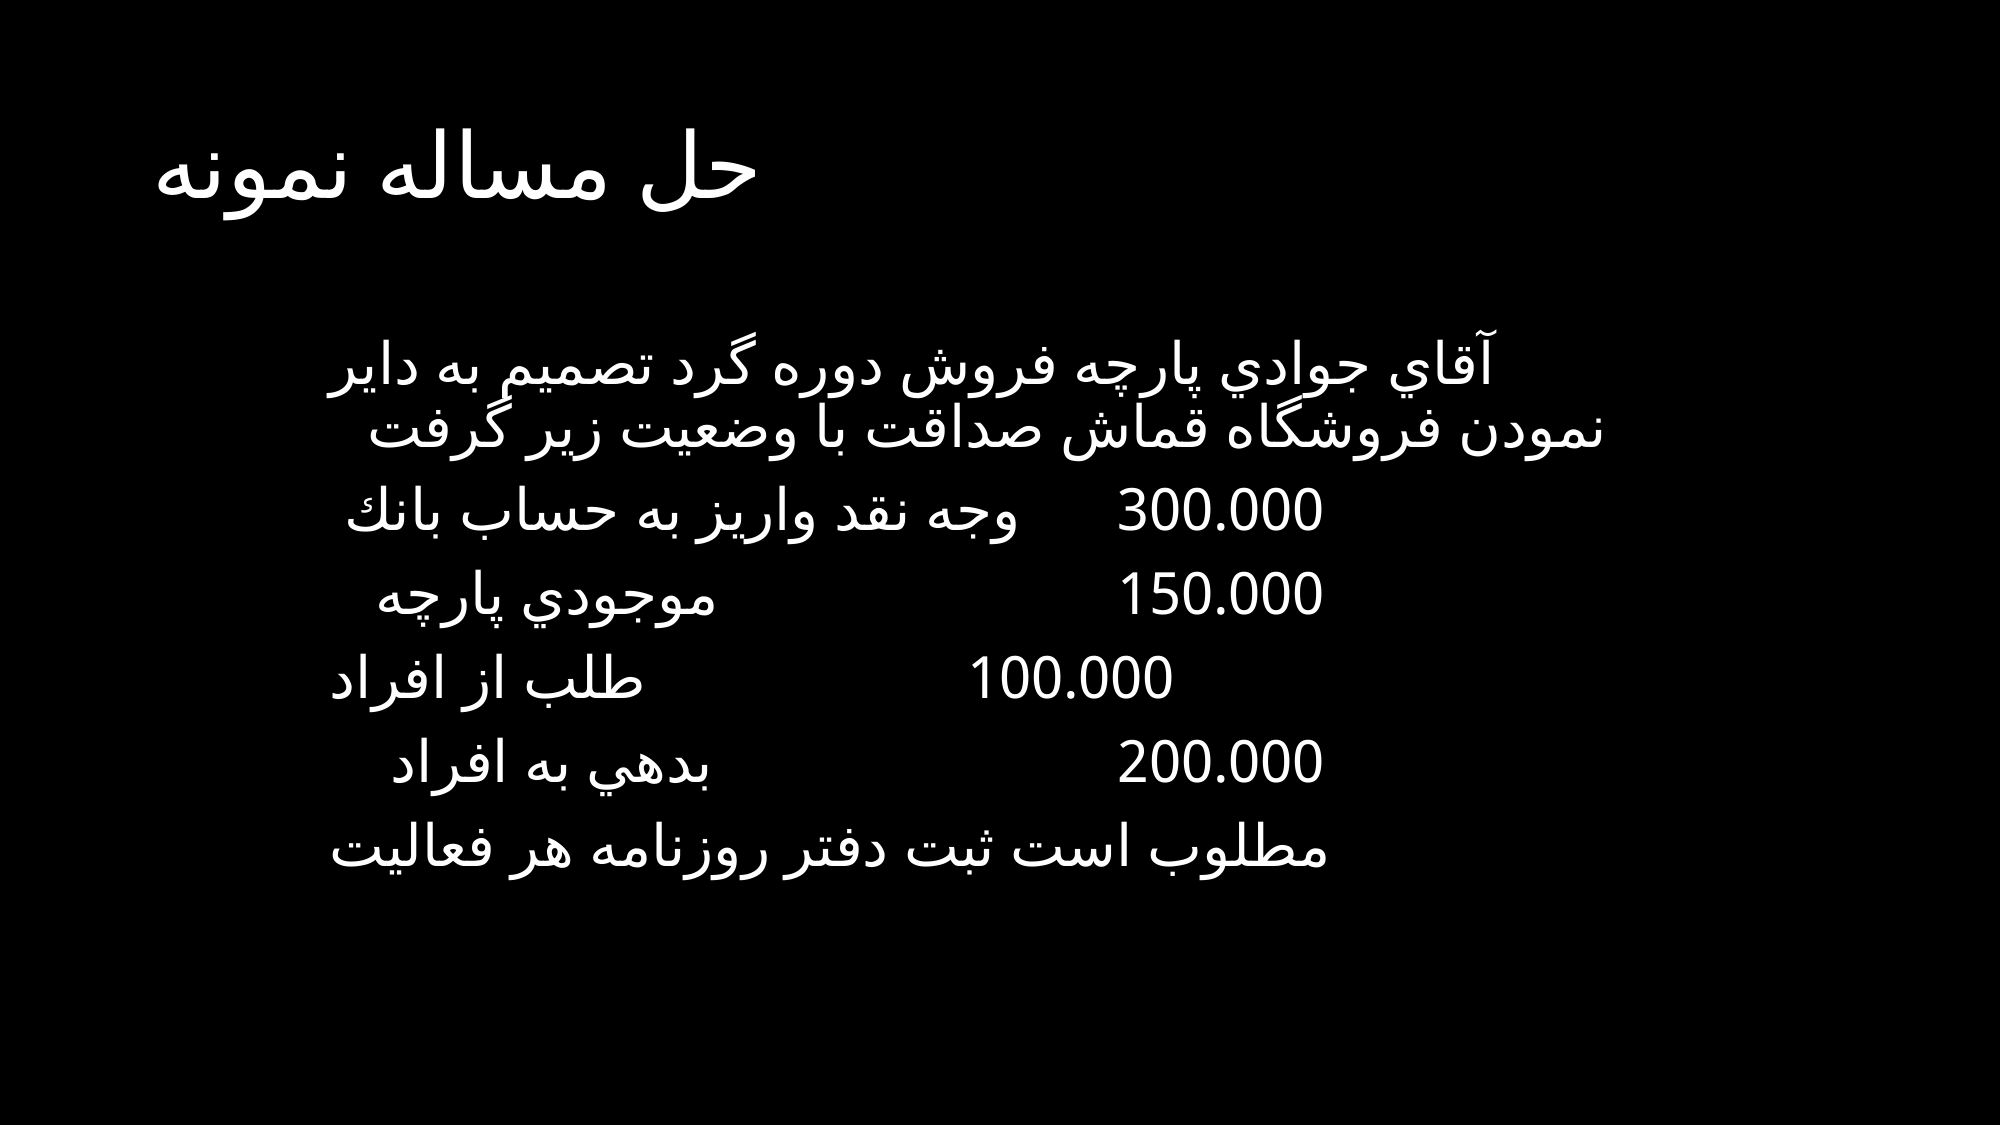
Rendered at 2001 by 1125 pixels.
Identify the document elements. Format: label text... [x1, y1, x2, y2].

list آقاي جوادي پارچه فروش دوره گرد تصميم به داير نمودن فروشگاه قماش صداقت با وضعيت زير گرفت وجه نقد واريز به حساب بانك 300.000 موجودي پارچه 150.000 طلب از افراد 100.000 بدهي به افراد 200.000 مطلوب است ثبت دفتر روزنامه هر فعاليت [314, 326, 1638, 1077]
title حل مساله نمونه [137, 59, 1863, 278]
